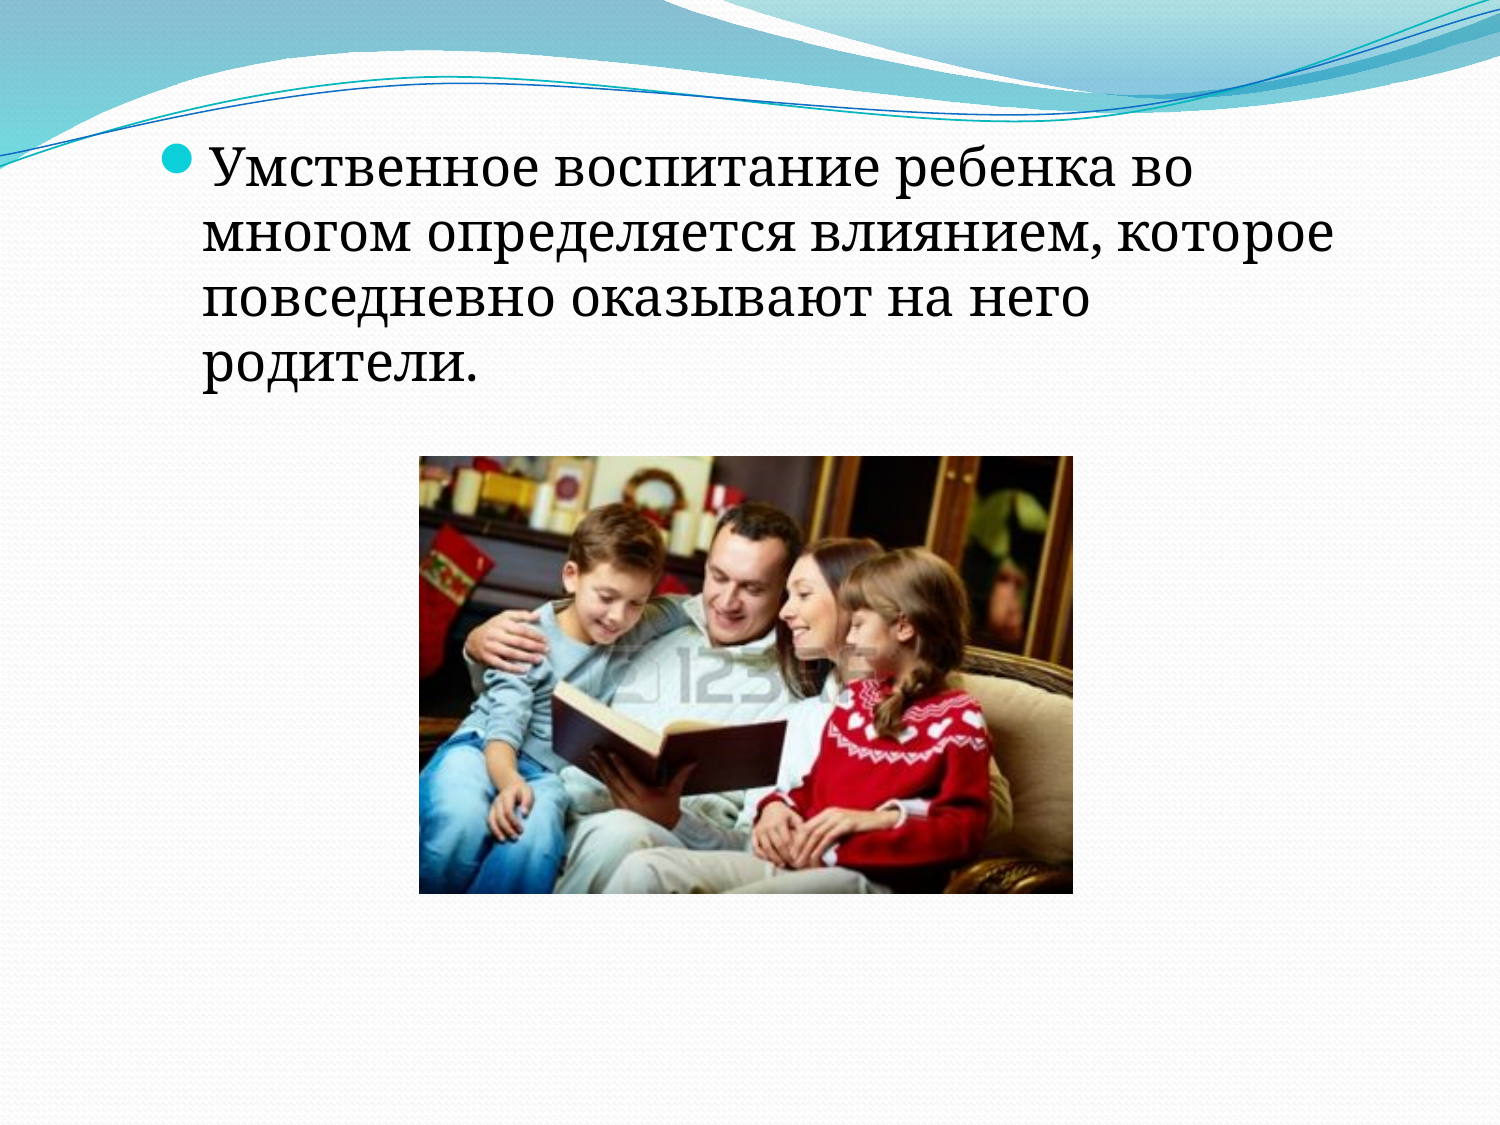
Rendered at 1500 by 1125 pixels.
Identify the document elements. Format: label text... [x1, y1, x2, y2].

picture [418, 455, 1073, 894]
list Умственное воспитание ребенка во многом определяется влиянием, которое повседневно оказывают на него родители. [143, 125, 1359, 1005]
